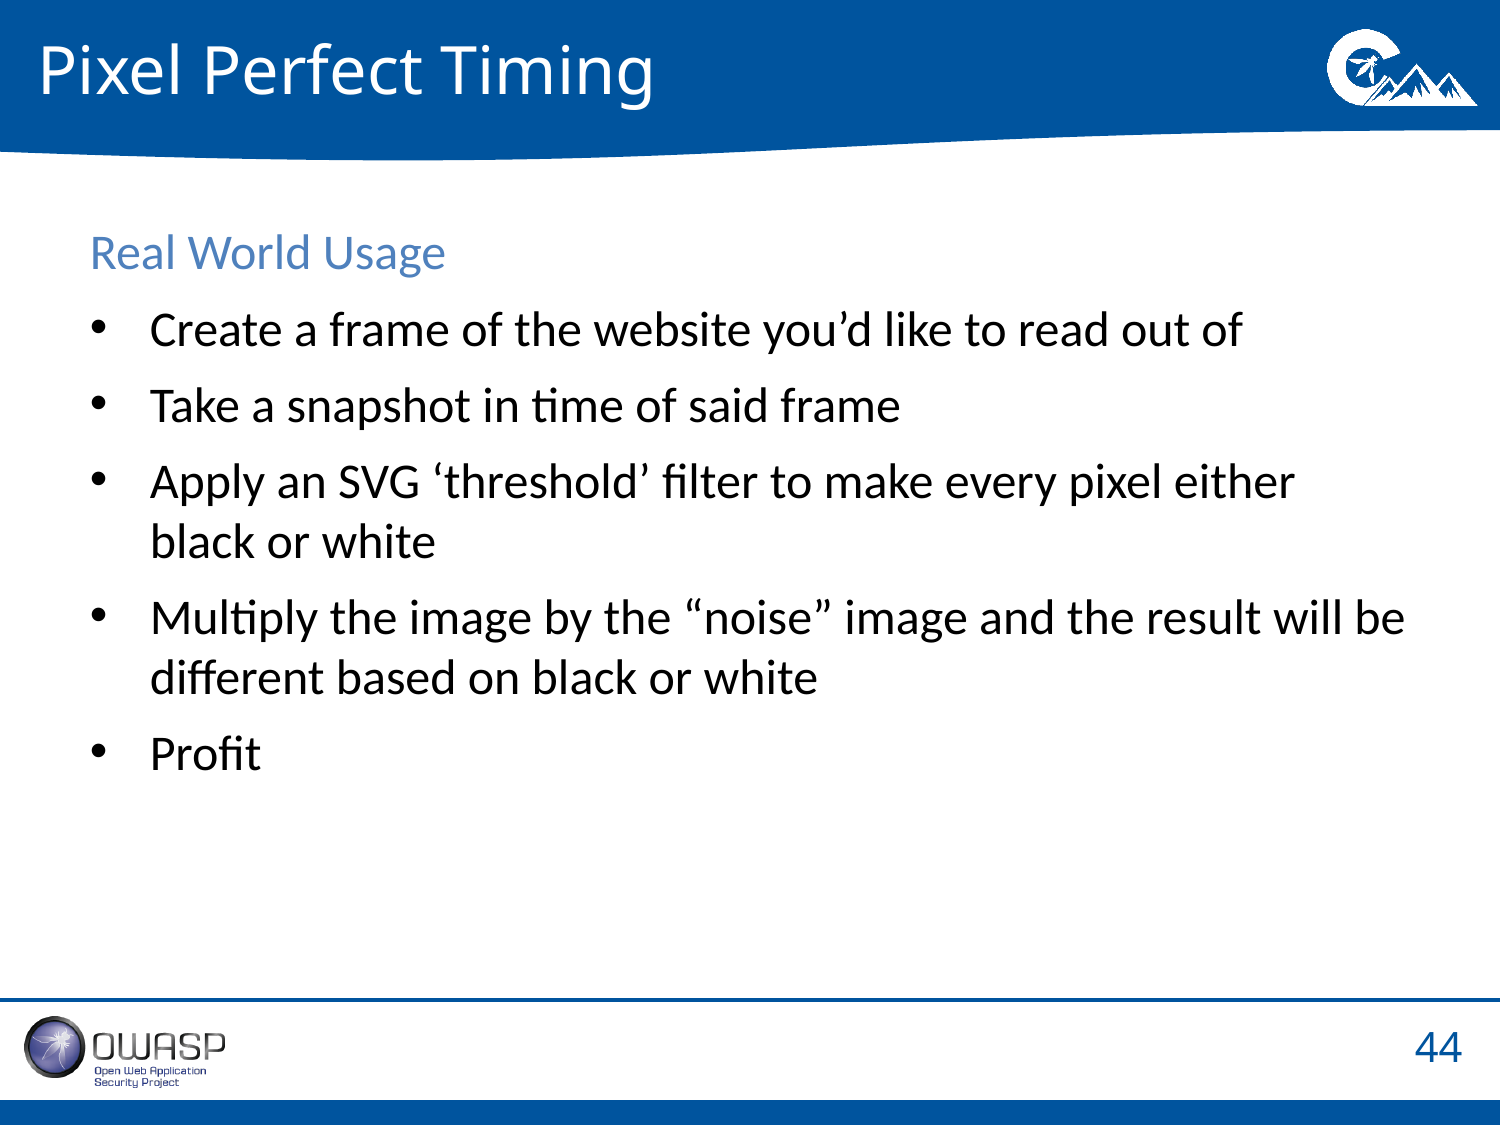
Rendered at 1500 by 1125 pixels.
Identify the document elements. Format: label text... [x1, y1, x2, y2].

list Real World Usage Create a frame of the website you’d like to read out of Take a snapshot in time of said frame Apply an SVG ‘threshold’ filter to make every pixel either black or white Multiply the image by the “noise” image and the result will be different based on black or white Profit [75, 212, 1425, 963]
picture [24, 1016, 225, 1088]
picture [1327, 29, 1478, 106]
title Pixel Perfect Timing [22, 22, 1298, 113]
